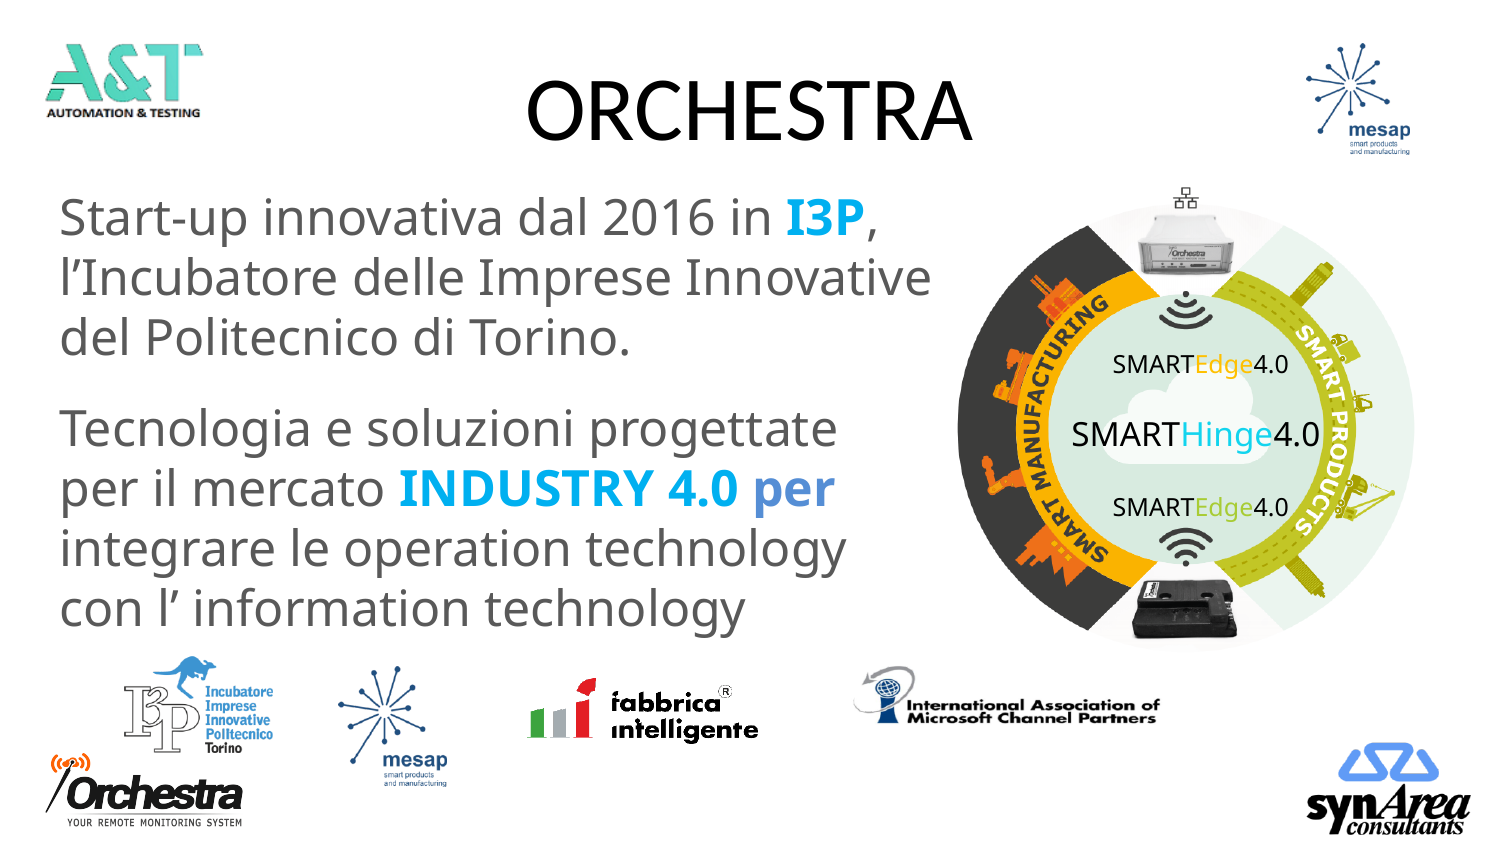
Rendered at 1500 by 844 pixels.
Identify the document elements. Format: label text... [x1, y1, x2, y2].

title ORCHESTRA [75, 33, 1425, 175]
picture [44, 43, 205, 124]
picture [833, 653, 1197, 756]
picture [338, 665, 447, 787]
picture [526, 678, 758, 744]
picture [44, 656, 273, 828]
picture [1306, 736, 1472, 840]
picture [1306, 43, 1410, 155]
text_box Start-up innovativa dal 2016 in I3P, l’Incubatore delle Imprese Innovative del Politecnico di Torino. [44, 177, 941, 335]
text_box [943, 177, 1426, 653]
text_box Tecnologia e soluzioni progettate per il mercato INDUSTRY 4.0 per integrare le operation technology con l’ information technology [44, 388, 923, 644]
